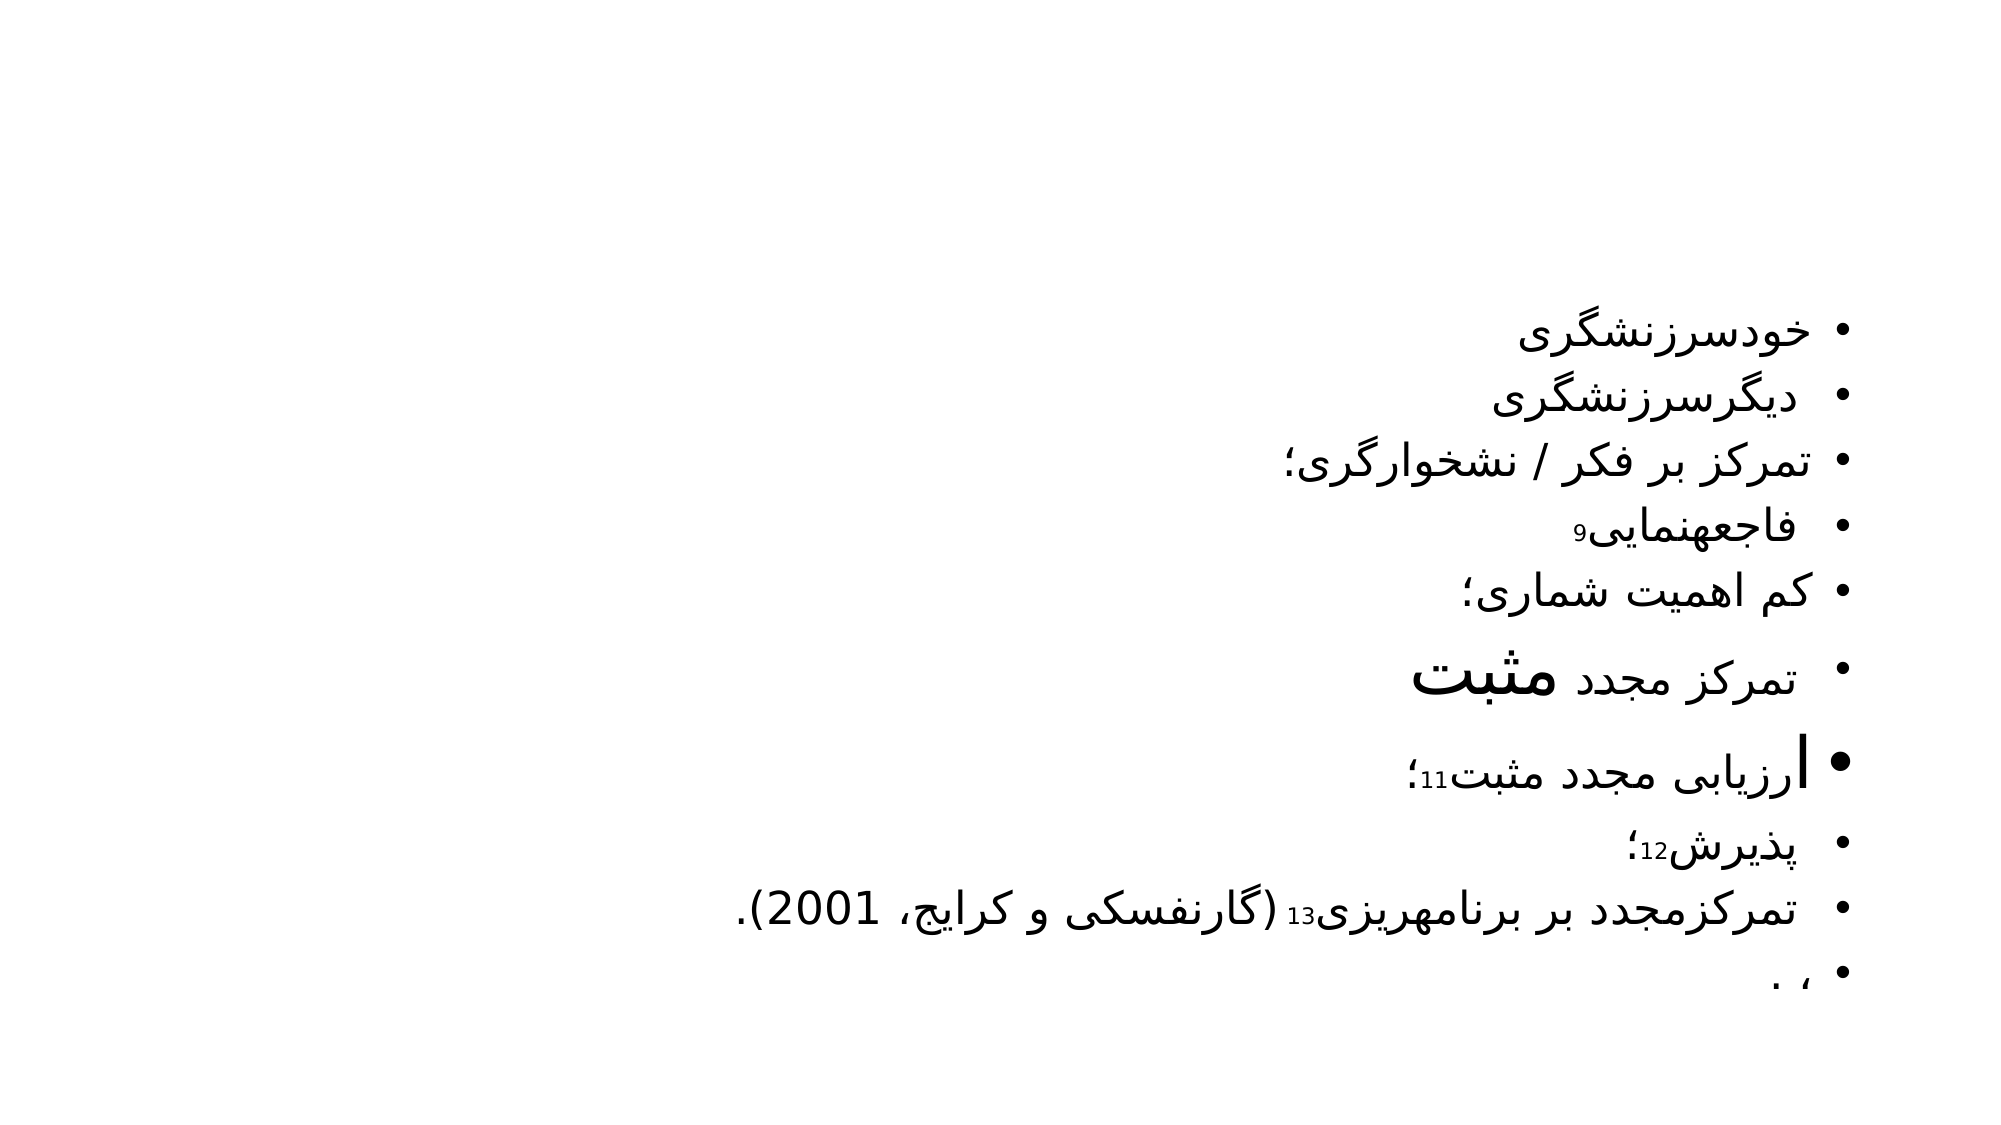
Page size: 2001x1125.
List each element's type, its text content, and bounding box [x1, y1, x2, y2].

list خودسرزنشگری دیگرسرزنشگری تمرکز بر فکر / نشخوارگری؛ فاجعهنمایی9 کم اهمیت شماری؛ تمرکز مجدد مثبت ارزیابی مجدد مثبت11؛ پذیرش12؛ تمرکزمجدد بر برنامهریزی13 (گارنفسکی و کرایج، 2001). ، . [137, 299, 1863, 1014]
